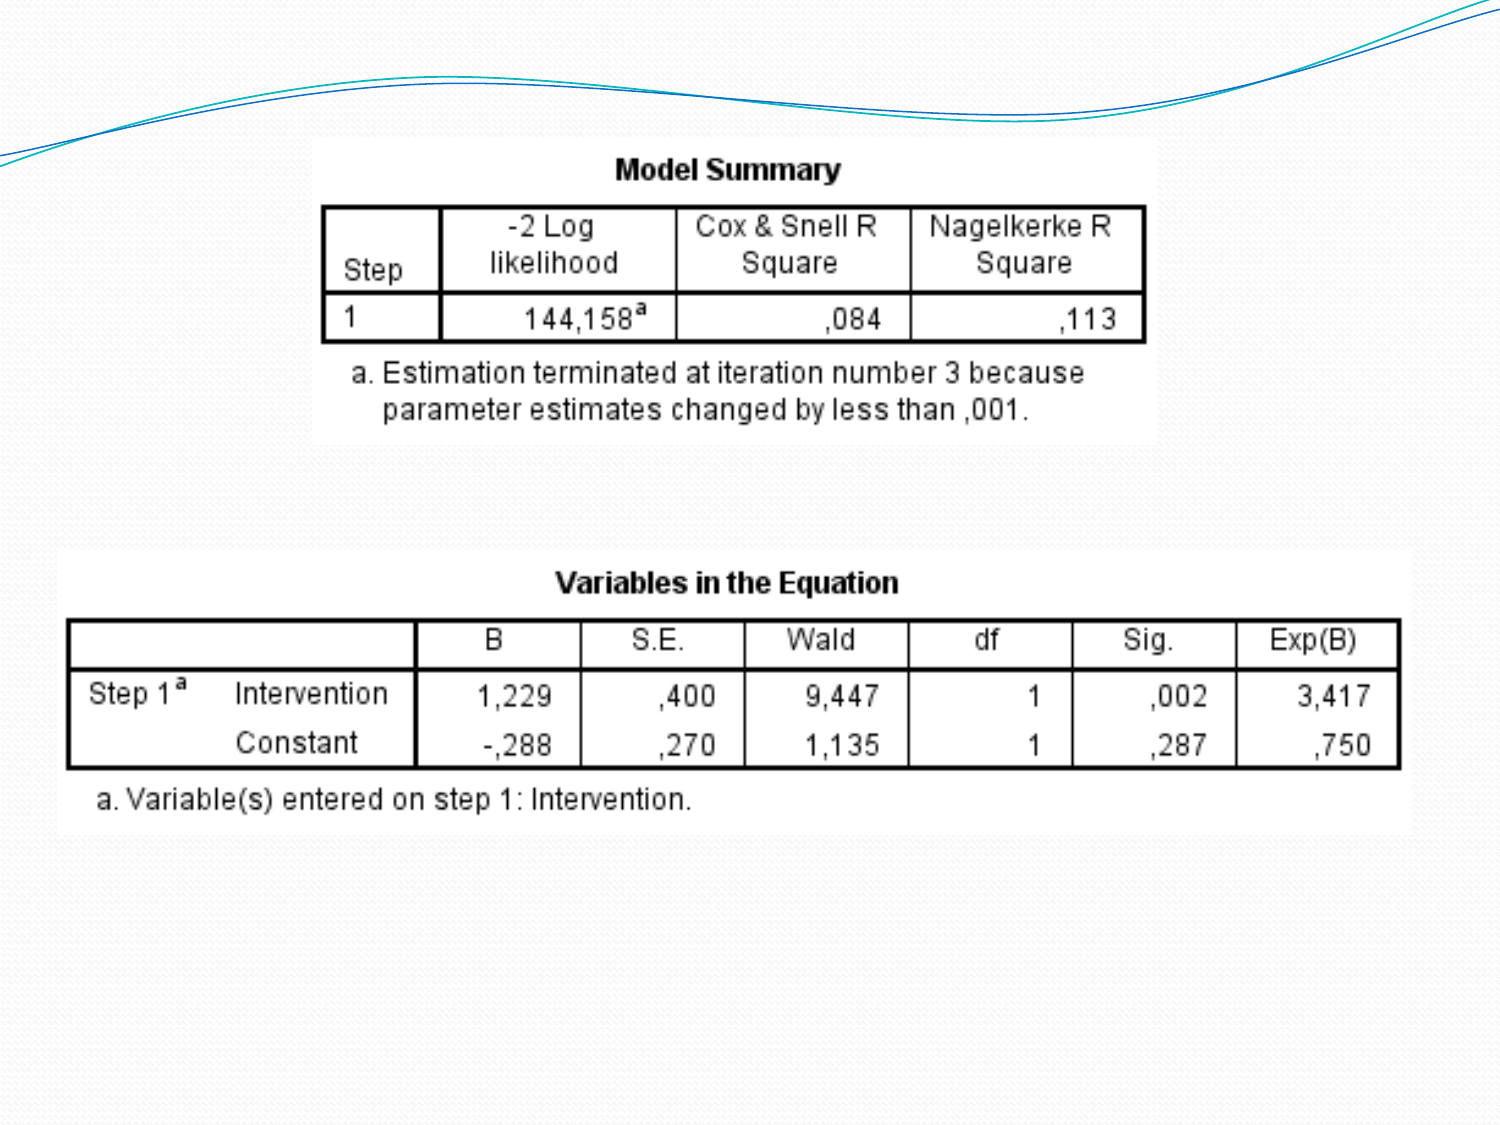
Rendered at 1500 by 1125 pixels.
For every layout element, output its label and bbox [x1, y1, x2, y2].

picture [312, 136, 1157, 445]
picture [57, 550, 1412, 835]
